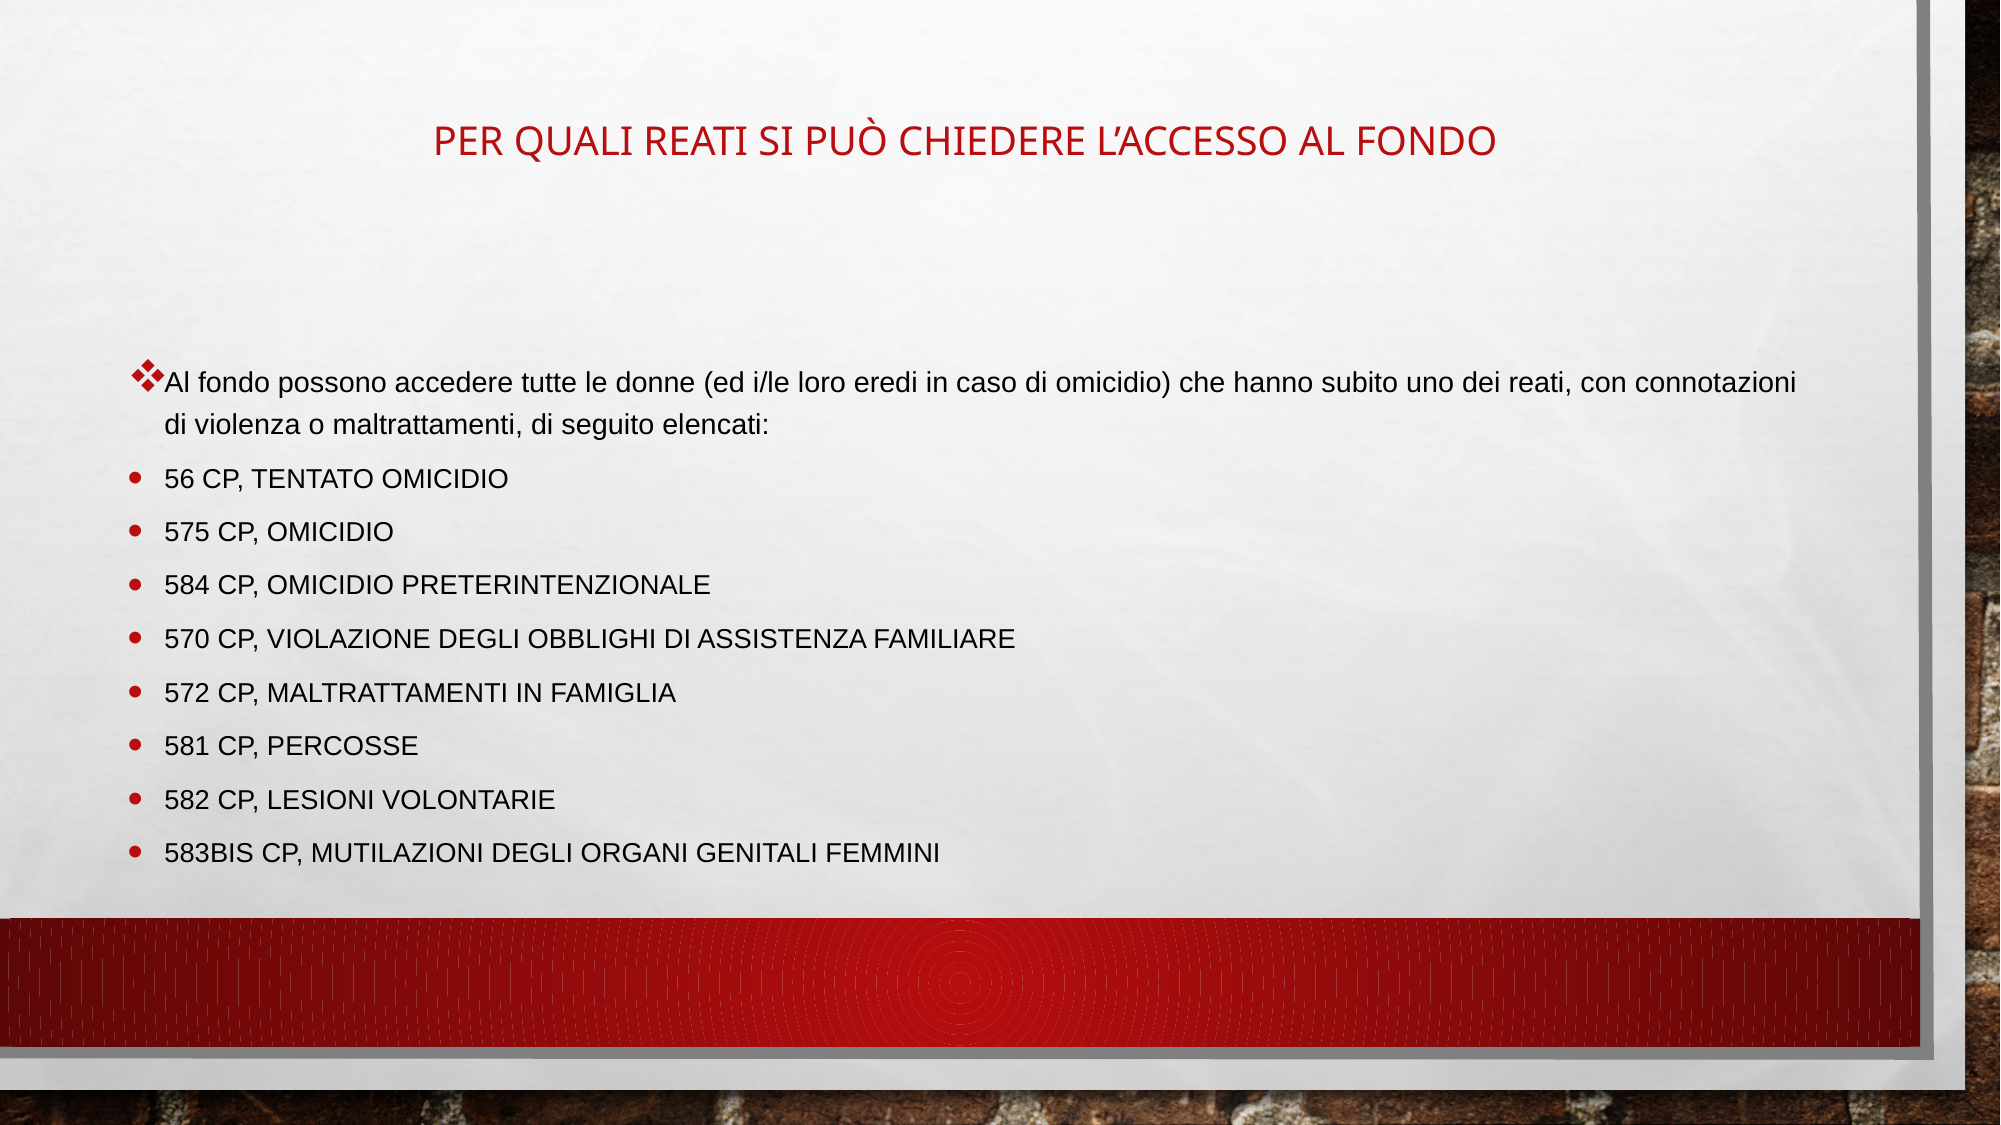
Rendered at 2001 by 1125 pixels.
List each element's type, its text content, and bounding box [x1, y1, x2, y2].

picture [0, 0, 2000, 1125]
title Per quali reati si può chiedere l’accesso al Fondo [112, 112, 1818, 189]
list Al fondo possono accedere tutte le donne (ed i/le loro eredi in caso di omicidio) che hanno subito uno dei reati, con connotazioni di violenza o maltrattamenti, di seguito elencati: 56 cp, tentato omicidio 575 cp, omicidio 584 cp, omicidio preterintenzionale 570 cp, violazione degli obblighi di assistenza familiare 572 cp, maltrattamenti in famiglia 581 cp, percosse 582 cp, lesioni volontarie 583bis cp, mutilazioni degli organi genitali femmini [112, 189, 1818, 882]
